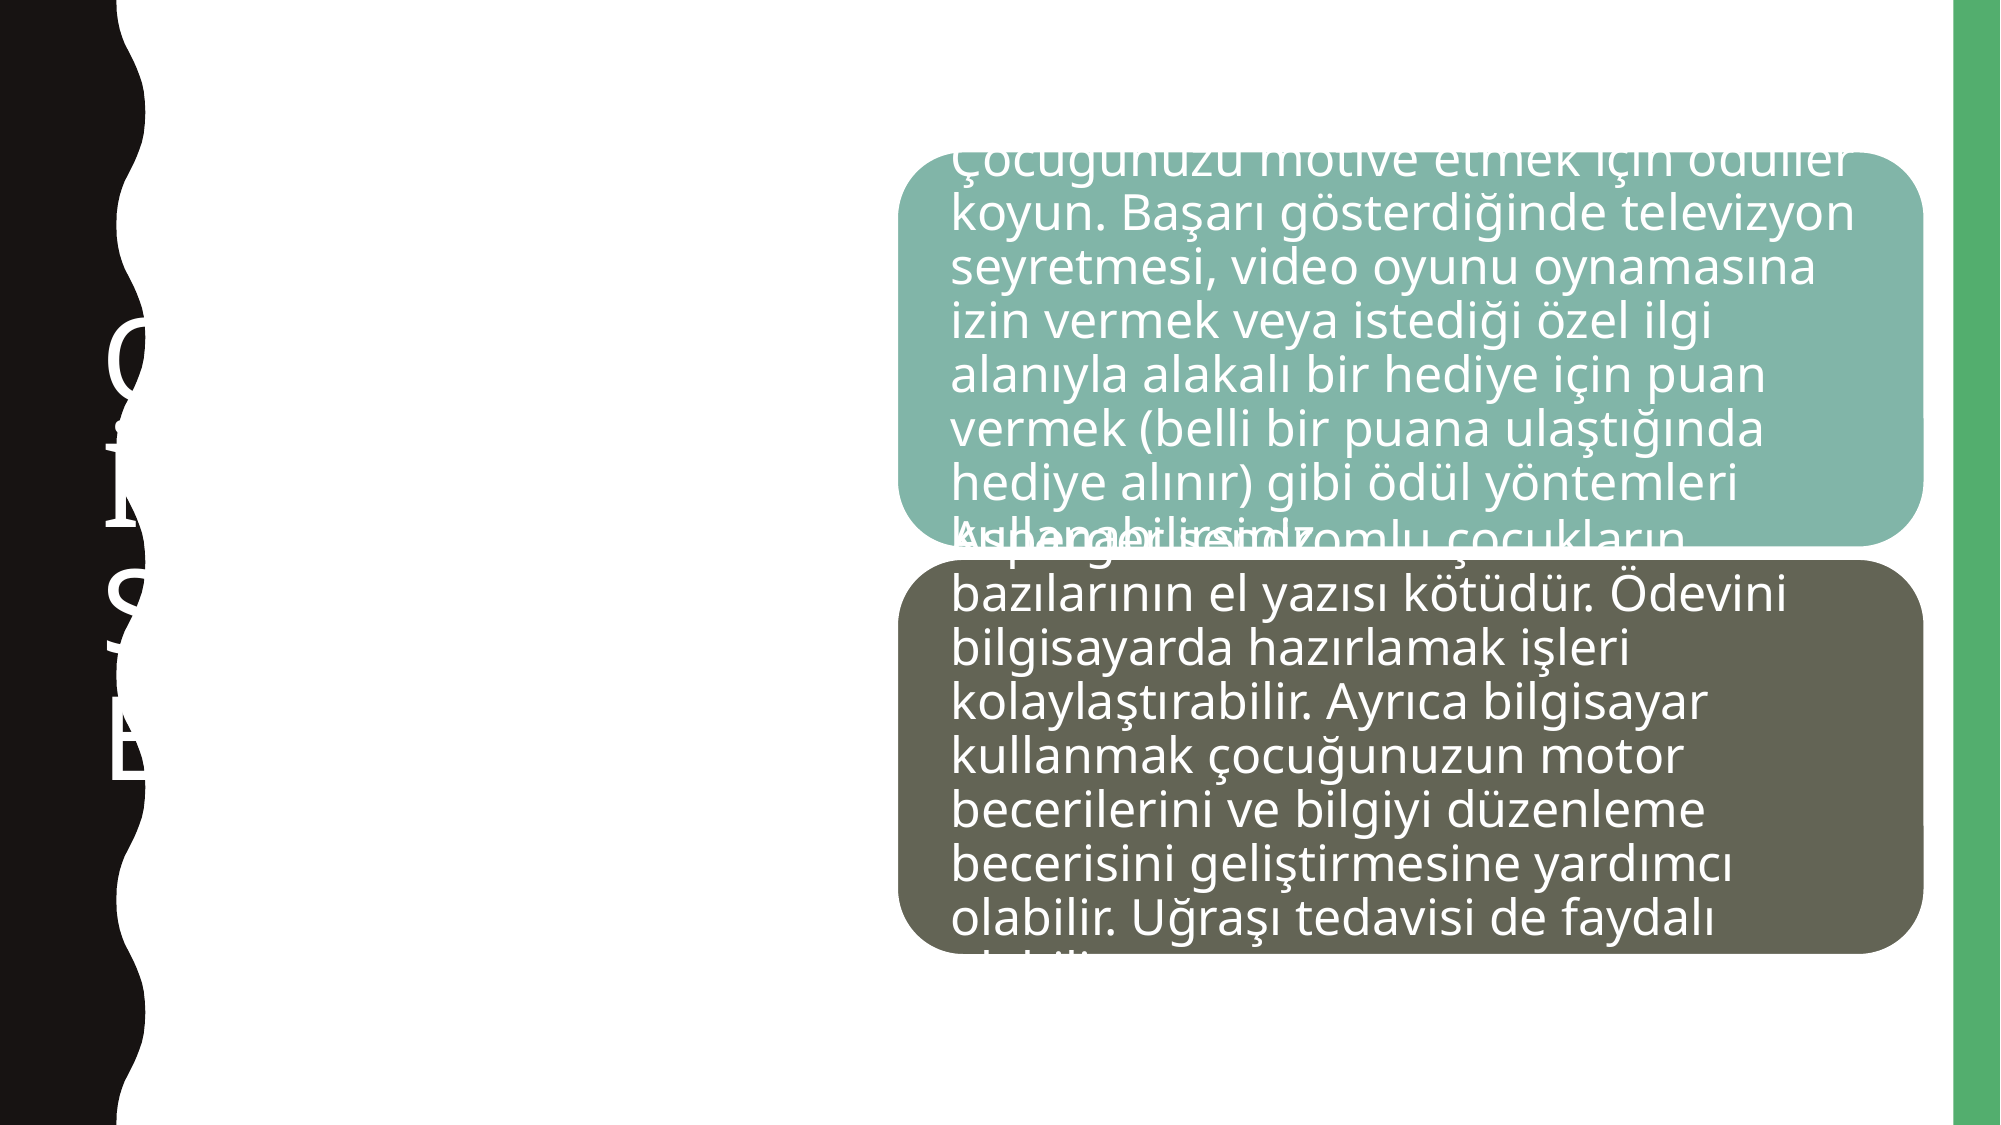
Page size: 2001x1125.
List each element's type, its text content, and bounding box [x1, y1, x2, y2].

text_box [897, 101, 1925, 1005]
title OKUL İÇİN STRATEJİLER [86, 101, 711, 1005]
